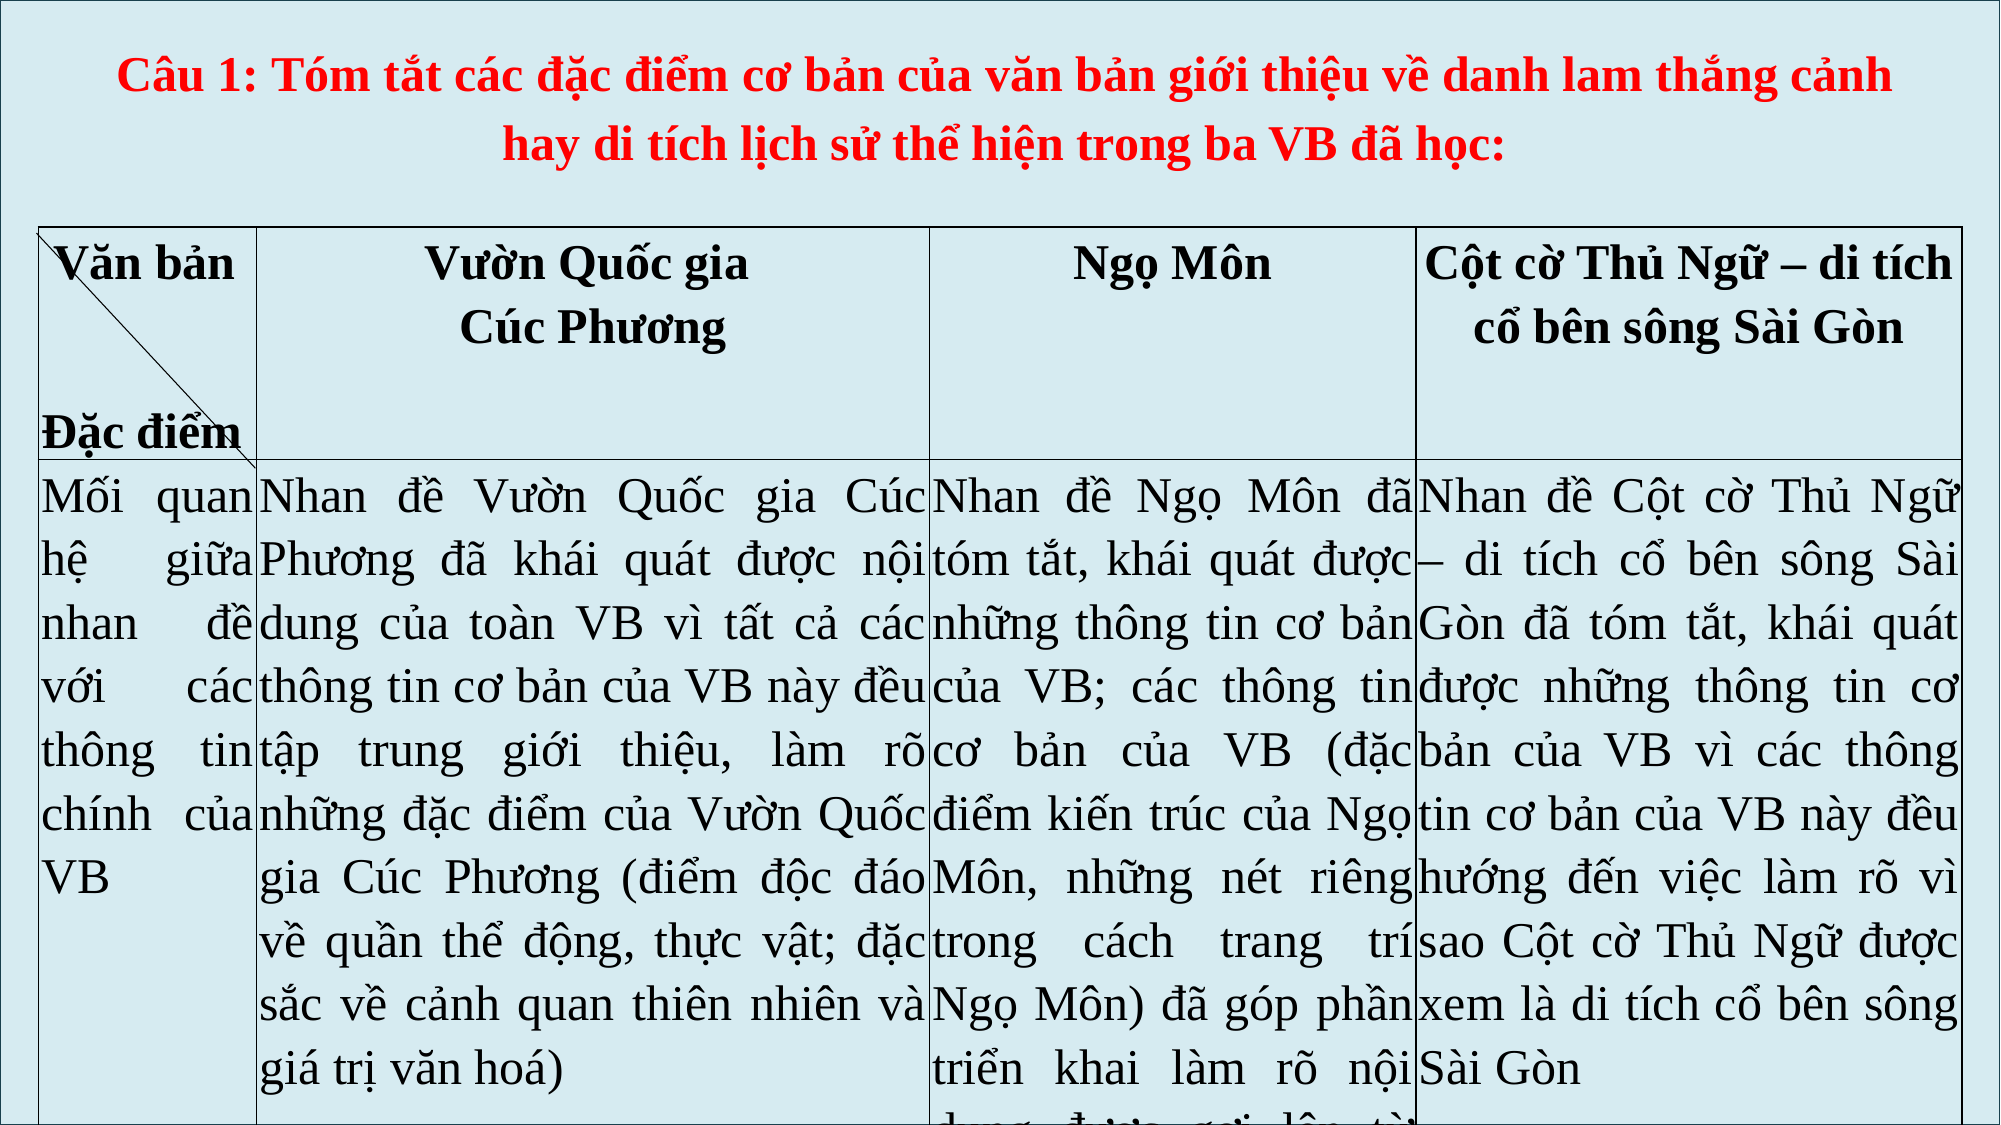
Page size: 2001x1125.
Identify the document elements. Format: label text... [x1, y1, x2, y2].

table_cell Nhan đề Vườn Quốc gia Cúc Phương đã khái quát được nội dung của toàn VB vì tất cả các thông tin cơ bản của VB này đều tập trung giới thiệu, làm rõ những đặc điểm của Vườn Quốc gia Cúc Phương (điểm độc đáo về quần thể động, thực vật; đặc sắc về cảnh quan thiên nhiên và giá trị văn hoá) [257, 460, 929, 1125]
table_header Văn bản Đặc điểm [39, 228, 256, 232]
table_header Ngọ Môn [930, 228, 1415, 459]
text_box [36, 232, 256, 469]
table_cell Nhan đề Cột cờ Thủ Ngữ – di tích cổ bên sông Sài Gòn đã tóm tắt, khái quát được những thông tin cơ bản của VB vì các thông tin cơ bản của VB này đều hướng đến việc làm rõ vì sao Cột cờ Thủ Ngữ được xem là di tích cổ bên sông Sài Gòn [1417, 460, 1961, 1125]
text_box [0, 0, 2000, 1125]
table_header Cột cờ Thủ Ngữ – di tích cổ bên sông Sài Gòn [1417, 228, 1961, 459]
table_cell Nhan đề Ngọ Môn đã tóm tắt, khái quát được những thông tin cơ bản của VB; các thông tin cơ bản của VB (đặc điểm kiến trúc của Ngọ Môn, những nét riêng trong cách trang trí Ngọ Môn) đã góp phần triển khai làm rõ nội dung được gợi lên từ nhan đề của VB [930, 460, 1415, 1125]
table_header Vườn Quốc gia Cúc Phương [257, 228, 929, 459]
text_box Câu 1: Tóm tắt các đặc điểm cơ bản của văn bản giới thiệu về danh lam thắng cảnh hay di tích lịch sử thể hiện trong ba VB đã học: [83, 25, 1928, 179]
table_cell Mối quan hệ giữa nhan đề với các thông tin chính của VB [39, 469, 256, 1125]
